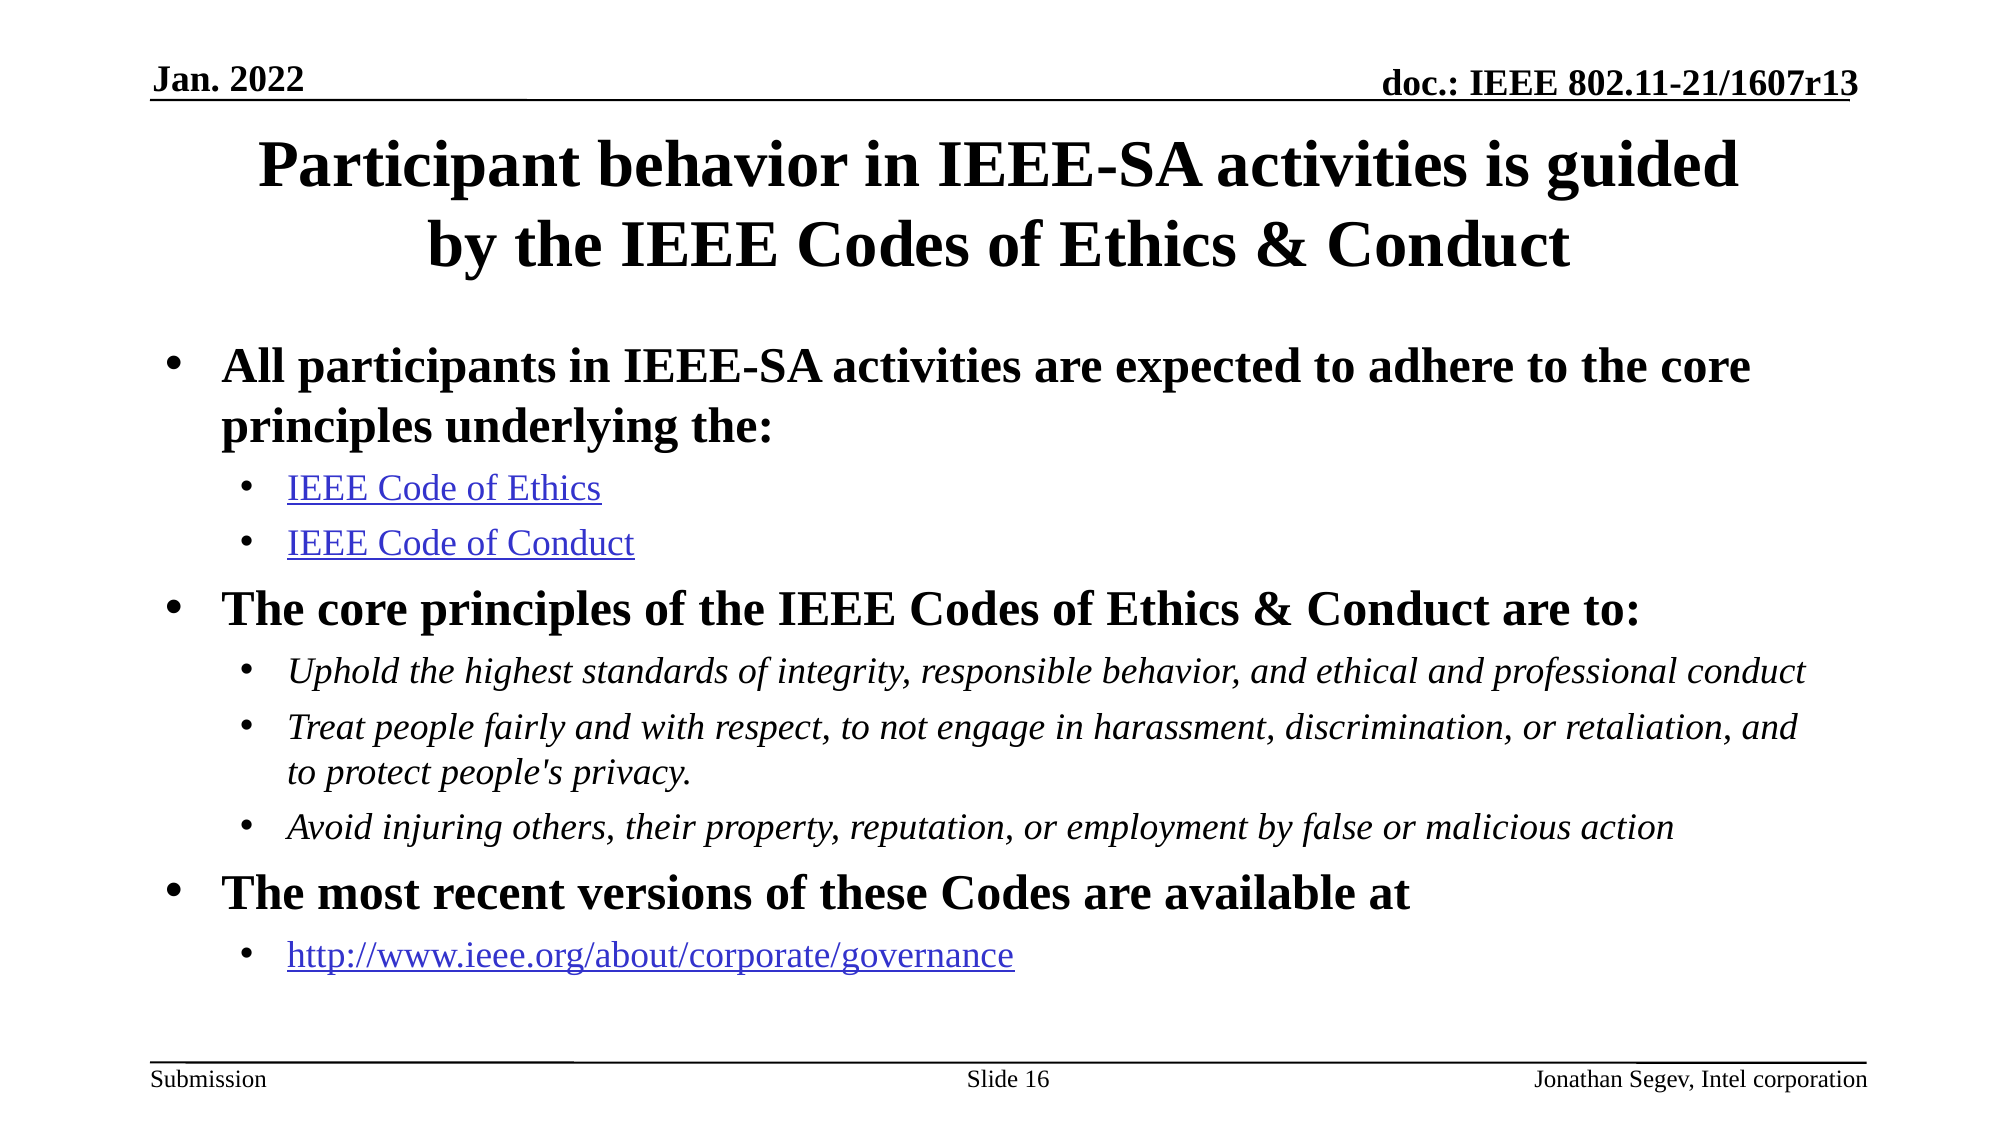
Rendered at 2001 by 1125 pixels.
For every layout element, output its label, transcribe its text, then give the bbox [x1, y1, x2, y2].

footer Jonathan Segev, Intel corporation [1171, 1061, 1869, 1093]
list All participants in IEEE-SA activities are expected to adhere to the core principles underlying the: IEEE Code of Ethics IEEE Code of Conduct The core principles of the IEEE Codes of Ethics & Conduct are to: Uphold the highest standards of integrity, responsible behavior, and ethical and professional conduct Treat people fairly and with respect, to not engage in harassment, discrimination, or retaliation, and to protect people's privacy. Avoid injuring others, their property, reputation, or employment by false or malicious action The most recent versions of these Codes are available at http://www.ieee.org/about/corporate/governance [149, 324, 1850, 1000]
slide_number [152, 54, 563, 100]
title Participant behavior in IEEE-SA activities is guided by the IEEE Codes of Ethics & Conduct [149, 112, 1850, 288]
slide_number Slide 16 [950, 1061, 1067, 1123]
